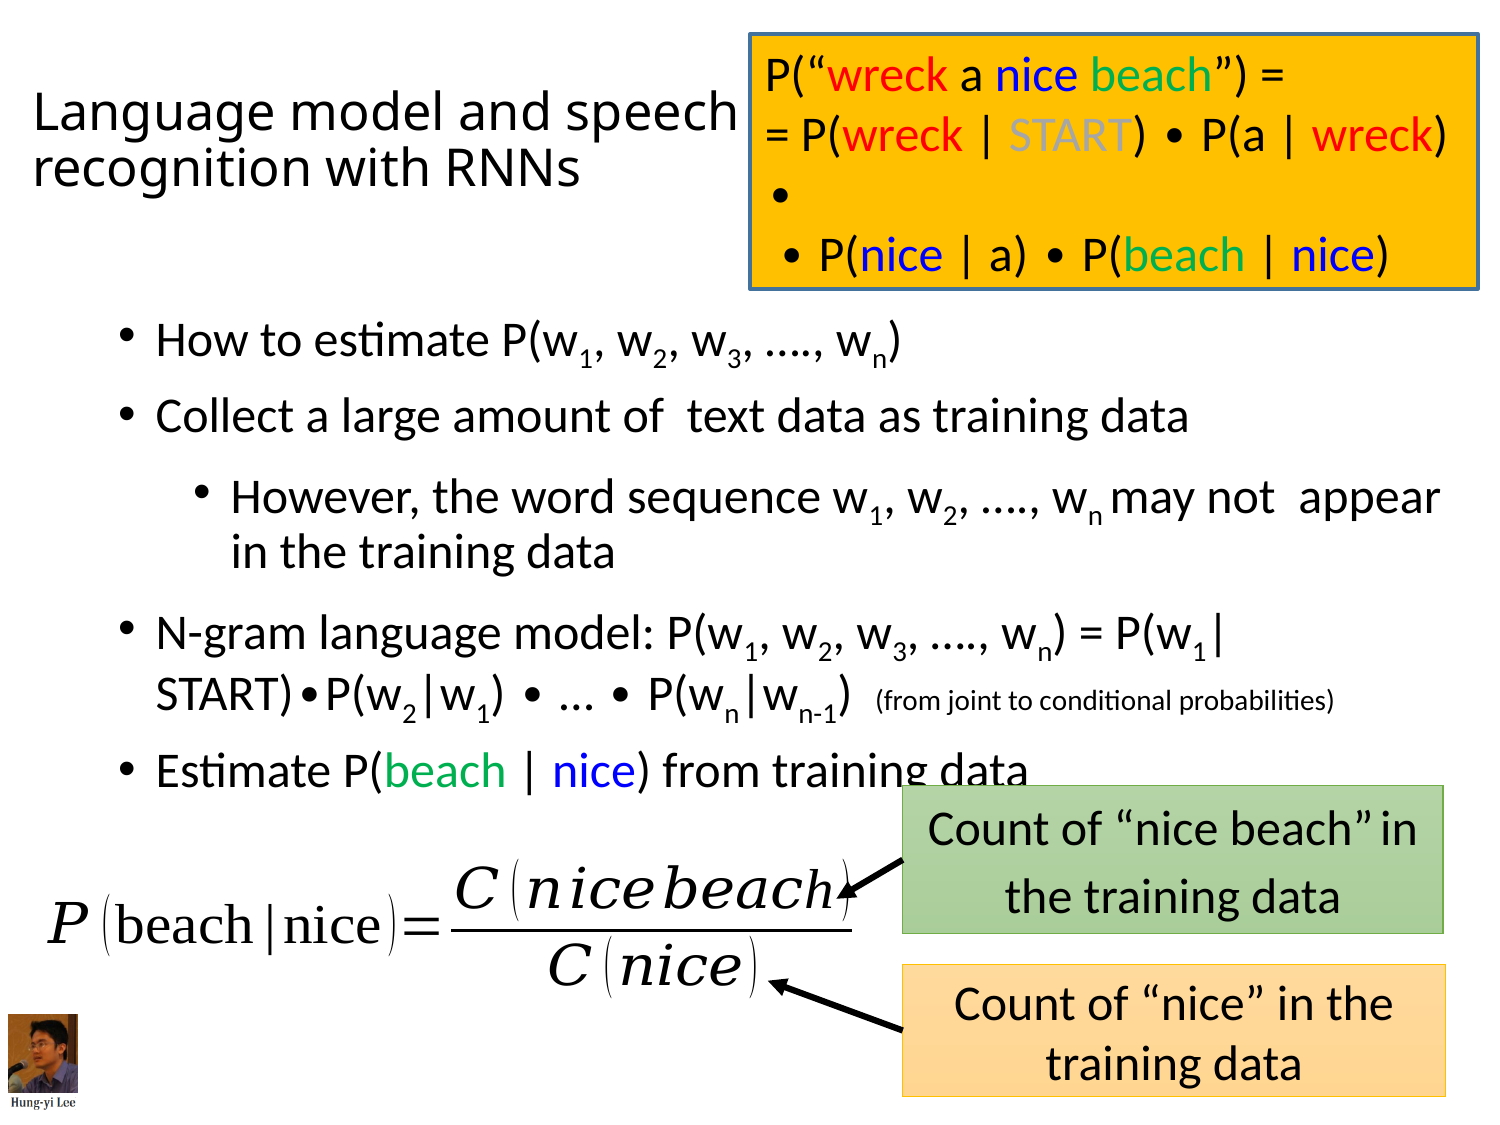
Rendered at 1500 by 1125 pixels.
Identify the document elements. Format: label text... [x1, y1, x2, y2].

list How to estimate P(w1, w2, w3, …., wn) Collect a large amount of text data as training data However, the word sequence w1, w2, …., wn may not appear in the training data N-gram language model: P(w1, w2, w3, …., wn) = P(w1|START)∙P(w2|w1) ∙ … ∙ P(wn|wn-1) (from joint to conditional probabilities) Estimate P(beach | nice) from training data [103, 299, 1459, 1014]
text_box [8, 1014, 78, 1110]
text_box P(“wreck a nice beach”) = = P(wreck | START) ∙ P(a | wreck) ∙ ∙ P(nice | a) ∙ P(beach | nice) [750, 34, 1478, 289]
text_box Count of “nice” in the training data [902, 964, 1446, 1097]
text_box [767, 980, 903, 1031]
text_box Count of “nice beach” in the training data [902, 785, 1444, 934]
title Language model and speech recognition with RNNs [17, 50, 761, 234]
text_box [836, 859, 903, 899]
